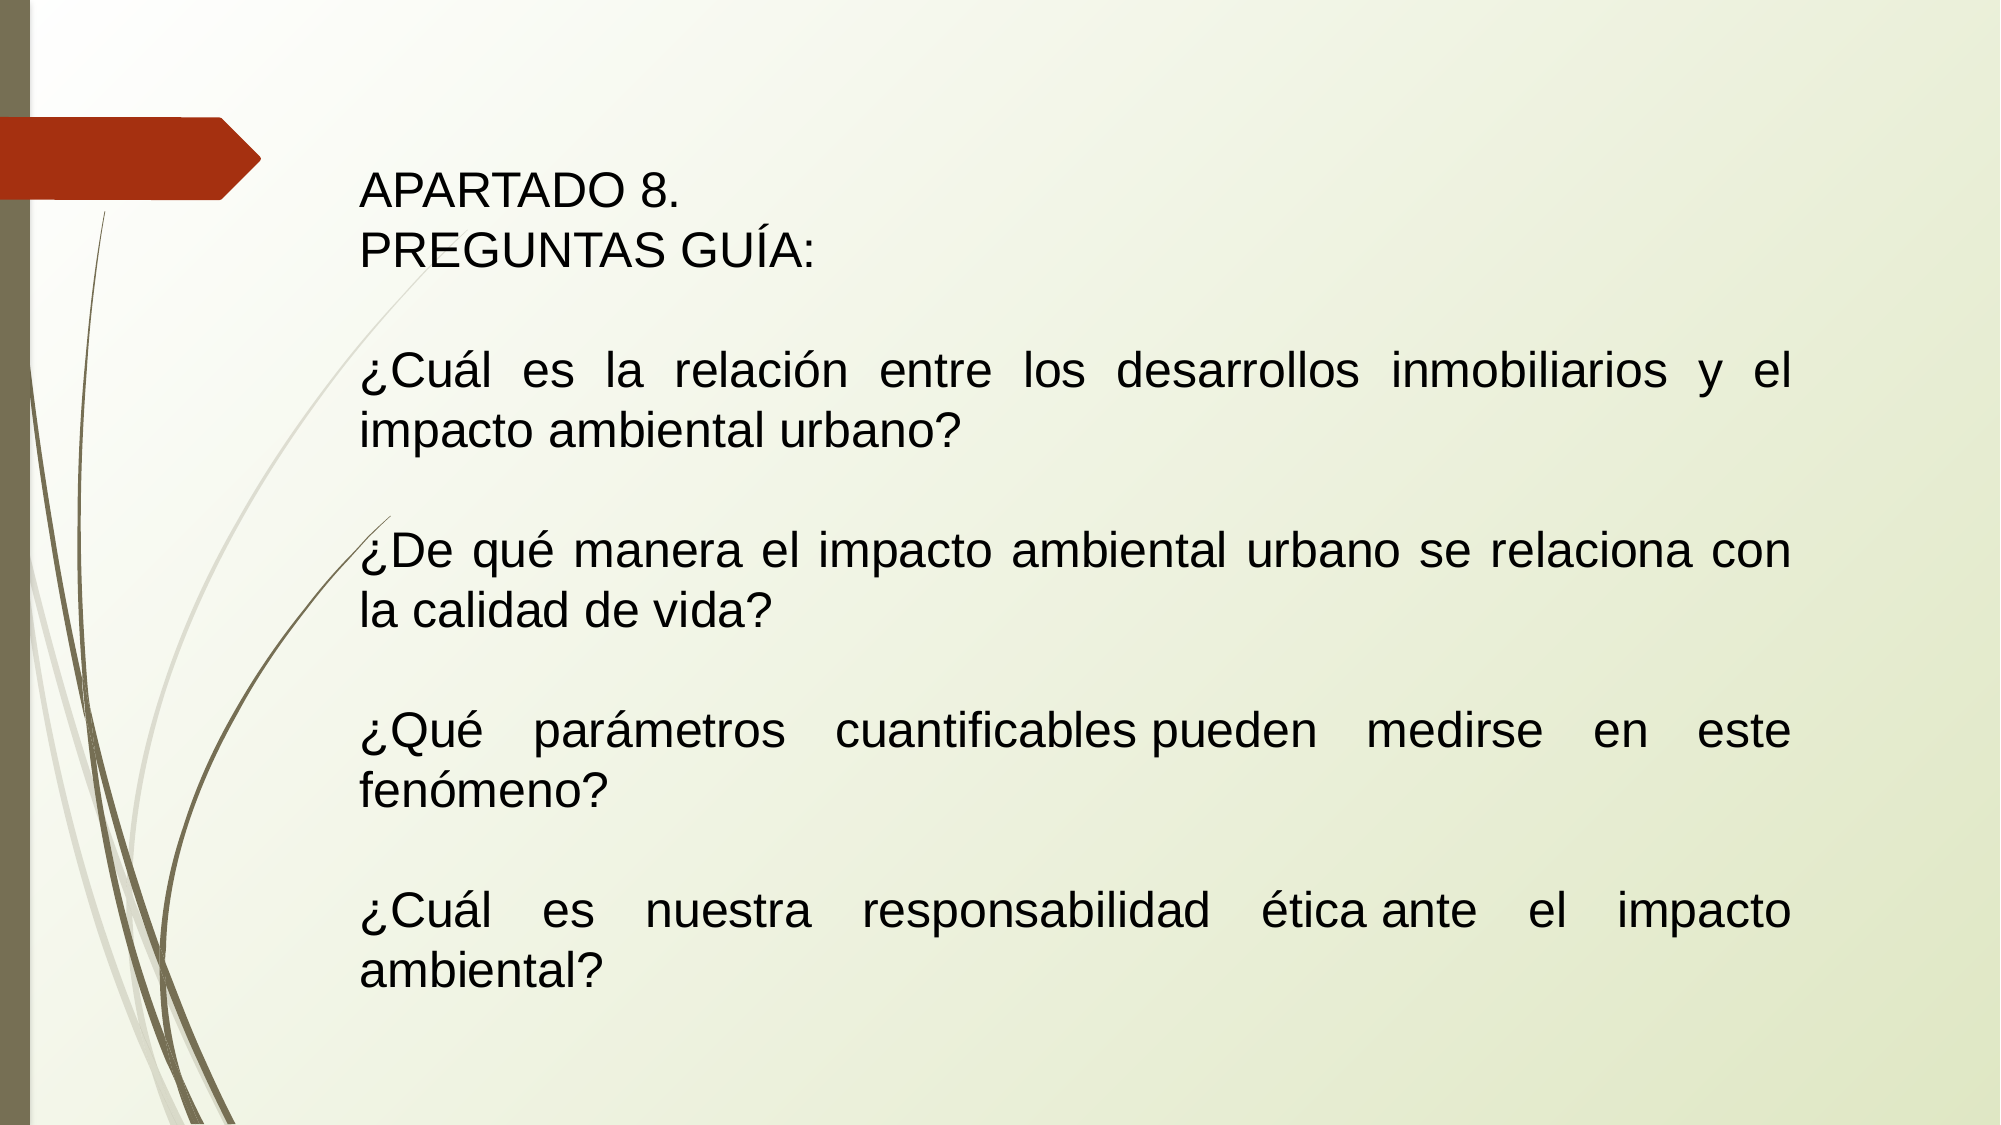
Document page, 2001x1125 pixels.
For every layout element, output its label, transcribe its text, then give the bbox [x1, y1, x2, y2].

text_box APARTADO 8. PREGUNTAS GUÍA: ¿Cuál es la relación entre los desarrollos inmobiliarios y el impacto ambiental urbano? ¿De qué manera el impacto ambiental urbano se relaciona con la calidad de vida? ¿Qué parámetros cuantificables pueden medirse en este fenómeno? ¿Cuál es nuestra responsabilidad ética ante el impacto ambiental? [345, 149, 1807, 360]
